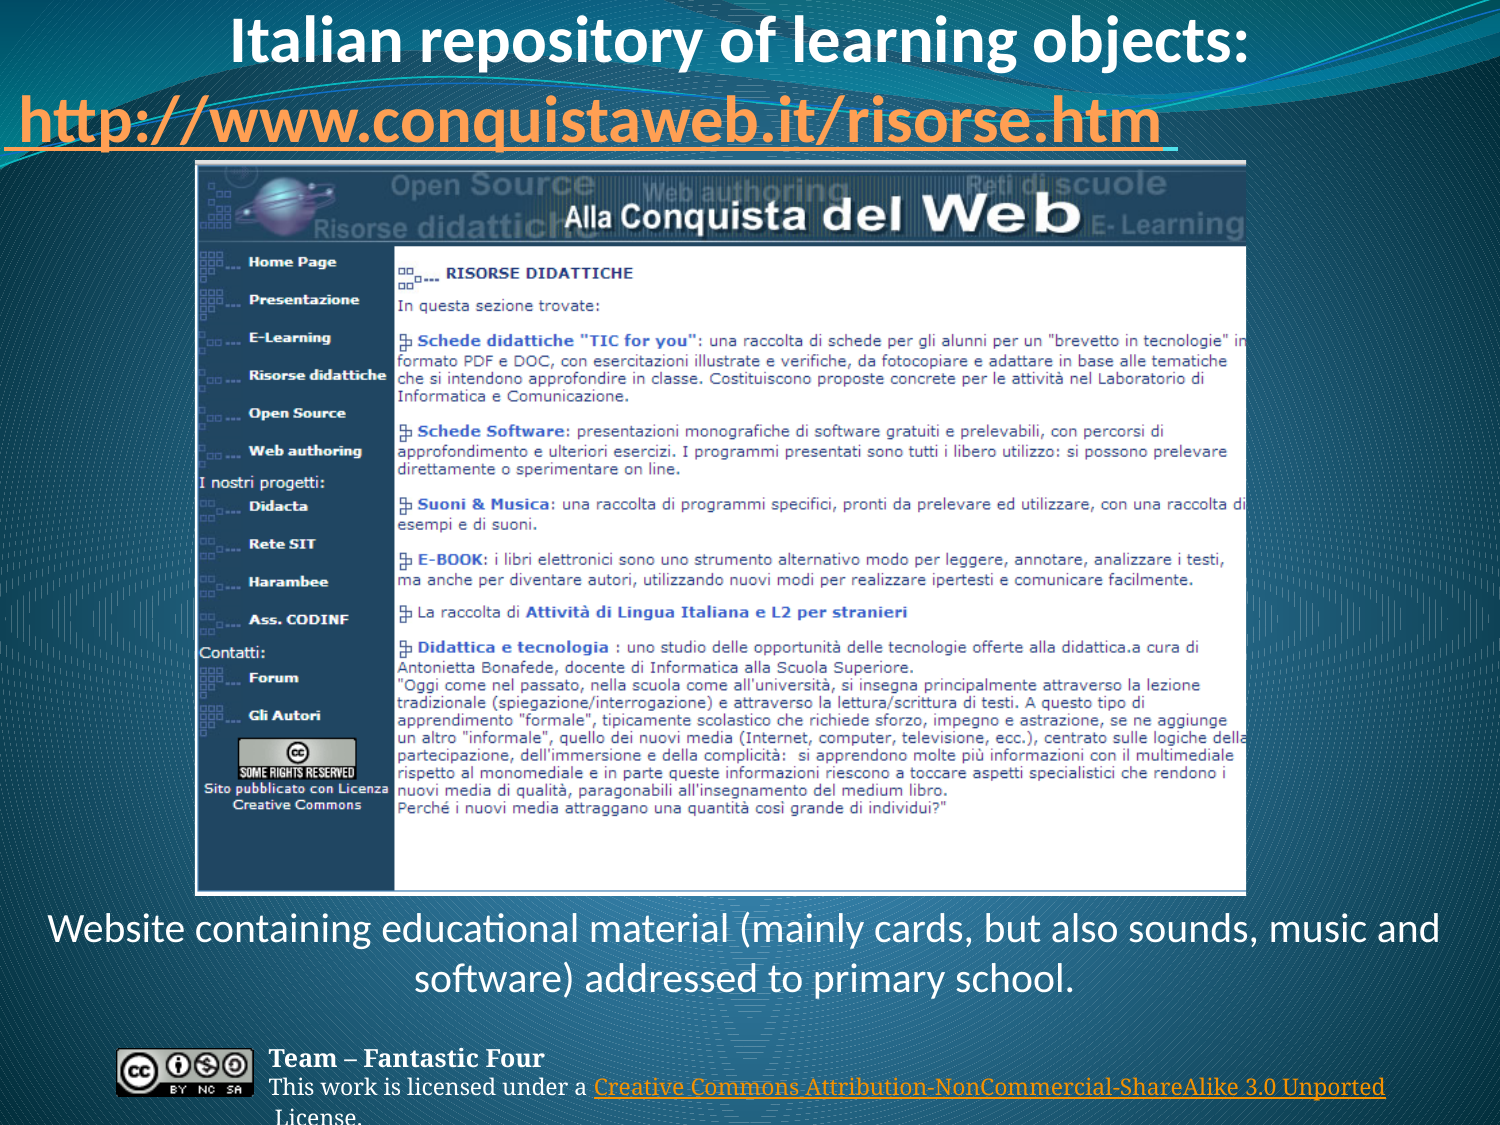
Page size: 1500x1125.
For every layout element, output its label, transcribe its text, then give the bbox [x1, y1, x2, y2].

subtitle Website containing educational material (mainly cards, but also sounds, music and software) addressed to primary school. [0, 893, 1500, 1027]
text_box Team – Fantastic Four This work is licensed under a Creative Commons Attribution-NonCommercial-ShareAlike 3.0 Unported License. [253, 1035, 1412, 1125]
title Italian repository of learning objects: http://www.conquistaweb.it/risorse.htm [0, 0, 1500, 238]
picture [194, 160, 1247, 896]
picture [116, 1048, 255, 1098]
